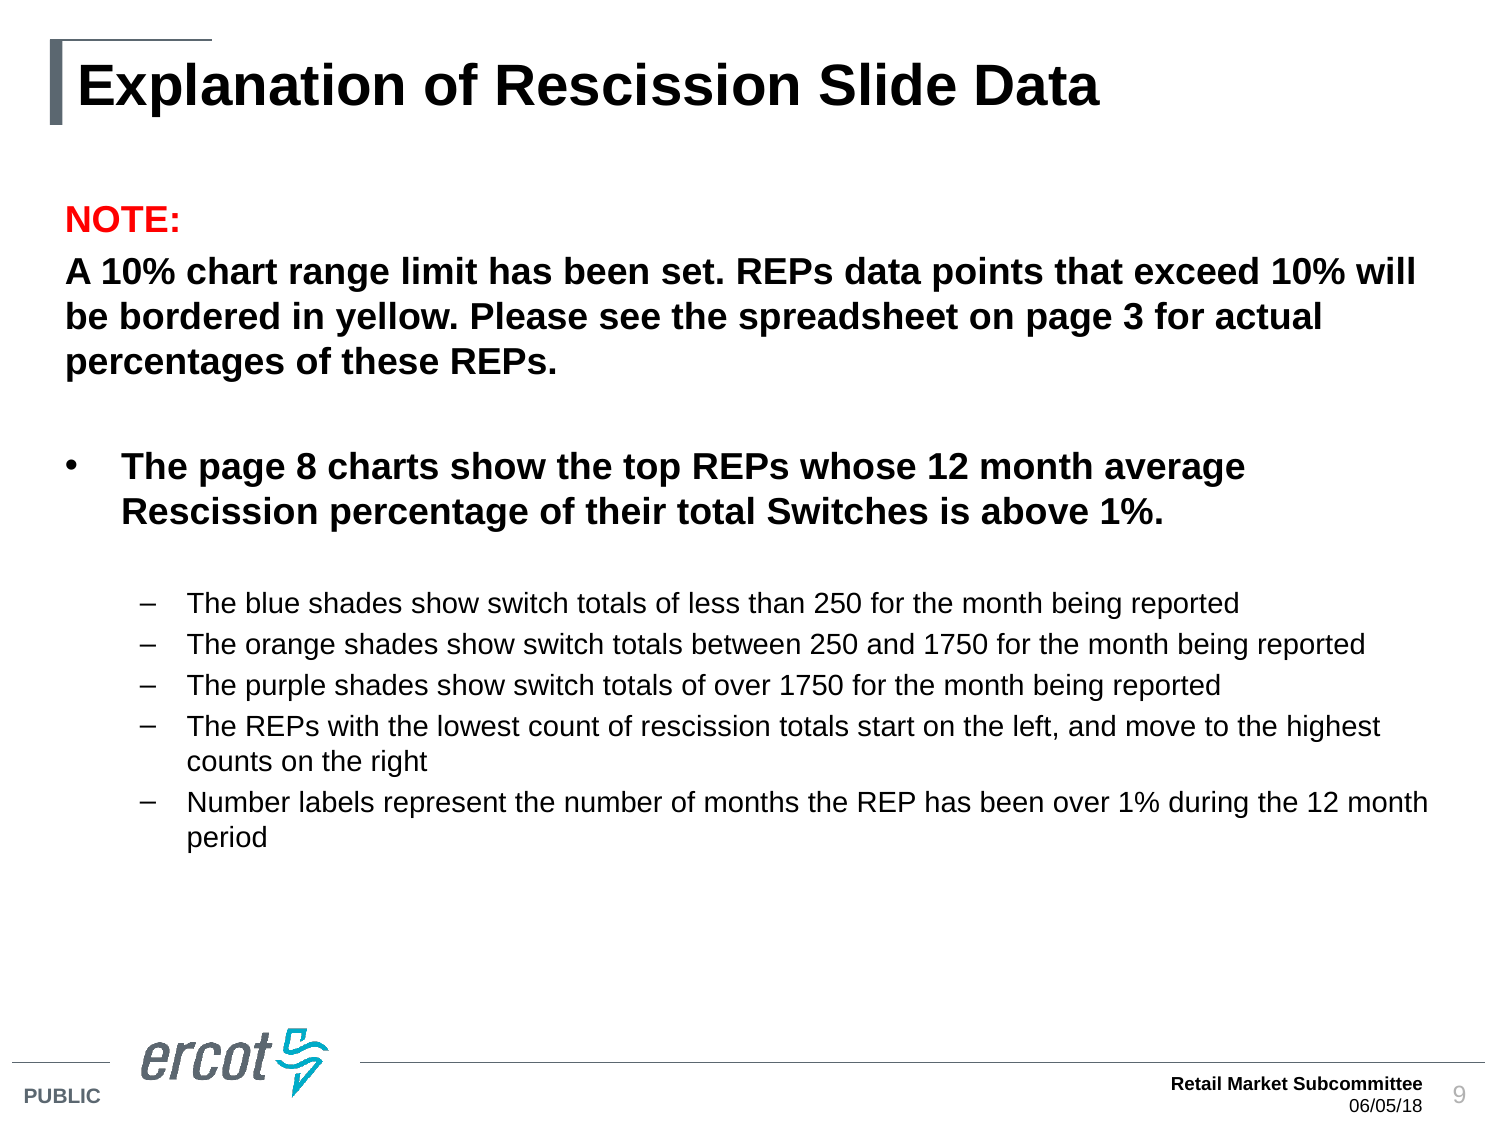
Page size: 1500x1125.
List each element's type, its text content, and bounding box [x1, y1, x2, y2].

text_box Retail Market Subcommittee 06/05/18 [1124, 1064, 1438, 1125]
slide_number 9 [1438, 1076, 1475, 1112]
picture [137, 1024, 332, 1100]
title Explanation of Rescission Slide Data [62, 39, 1450, 187]
list NOTE: A 10% chart range limit has been set. REPs data points that exceed 10% will be bordered in yellow. Please see the spreadsheet on page 3 for actual percentages of these REPs. The page 8 charts show the top REPs whose 12 month average Rescission percentage of their total Switches is above 1%. The blue shades show switch totals of less than 250 for the month being reported The orange shades show switch totals between 250 and 1750 for the month being reported The purple shades show switch totals of over 1750 for the month being reported The REPs with the lowest count of rescission totals start on the left, and move to the highest counts on the right Number labels represent the number of months the REP has been over 1% during the 12 month period [50, 187, 1450, 925]
